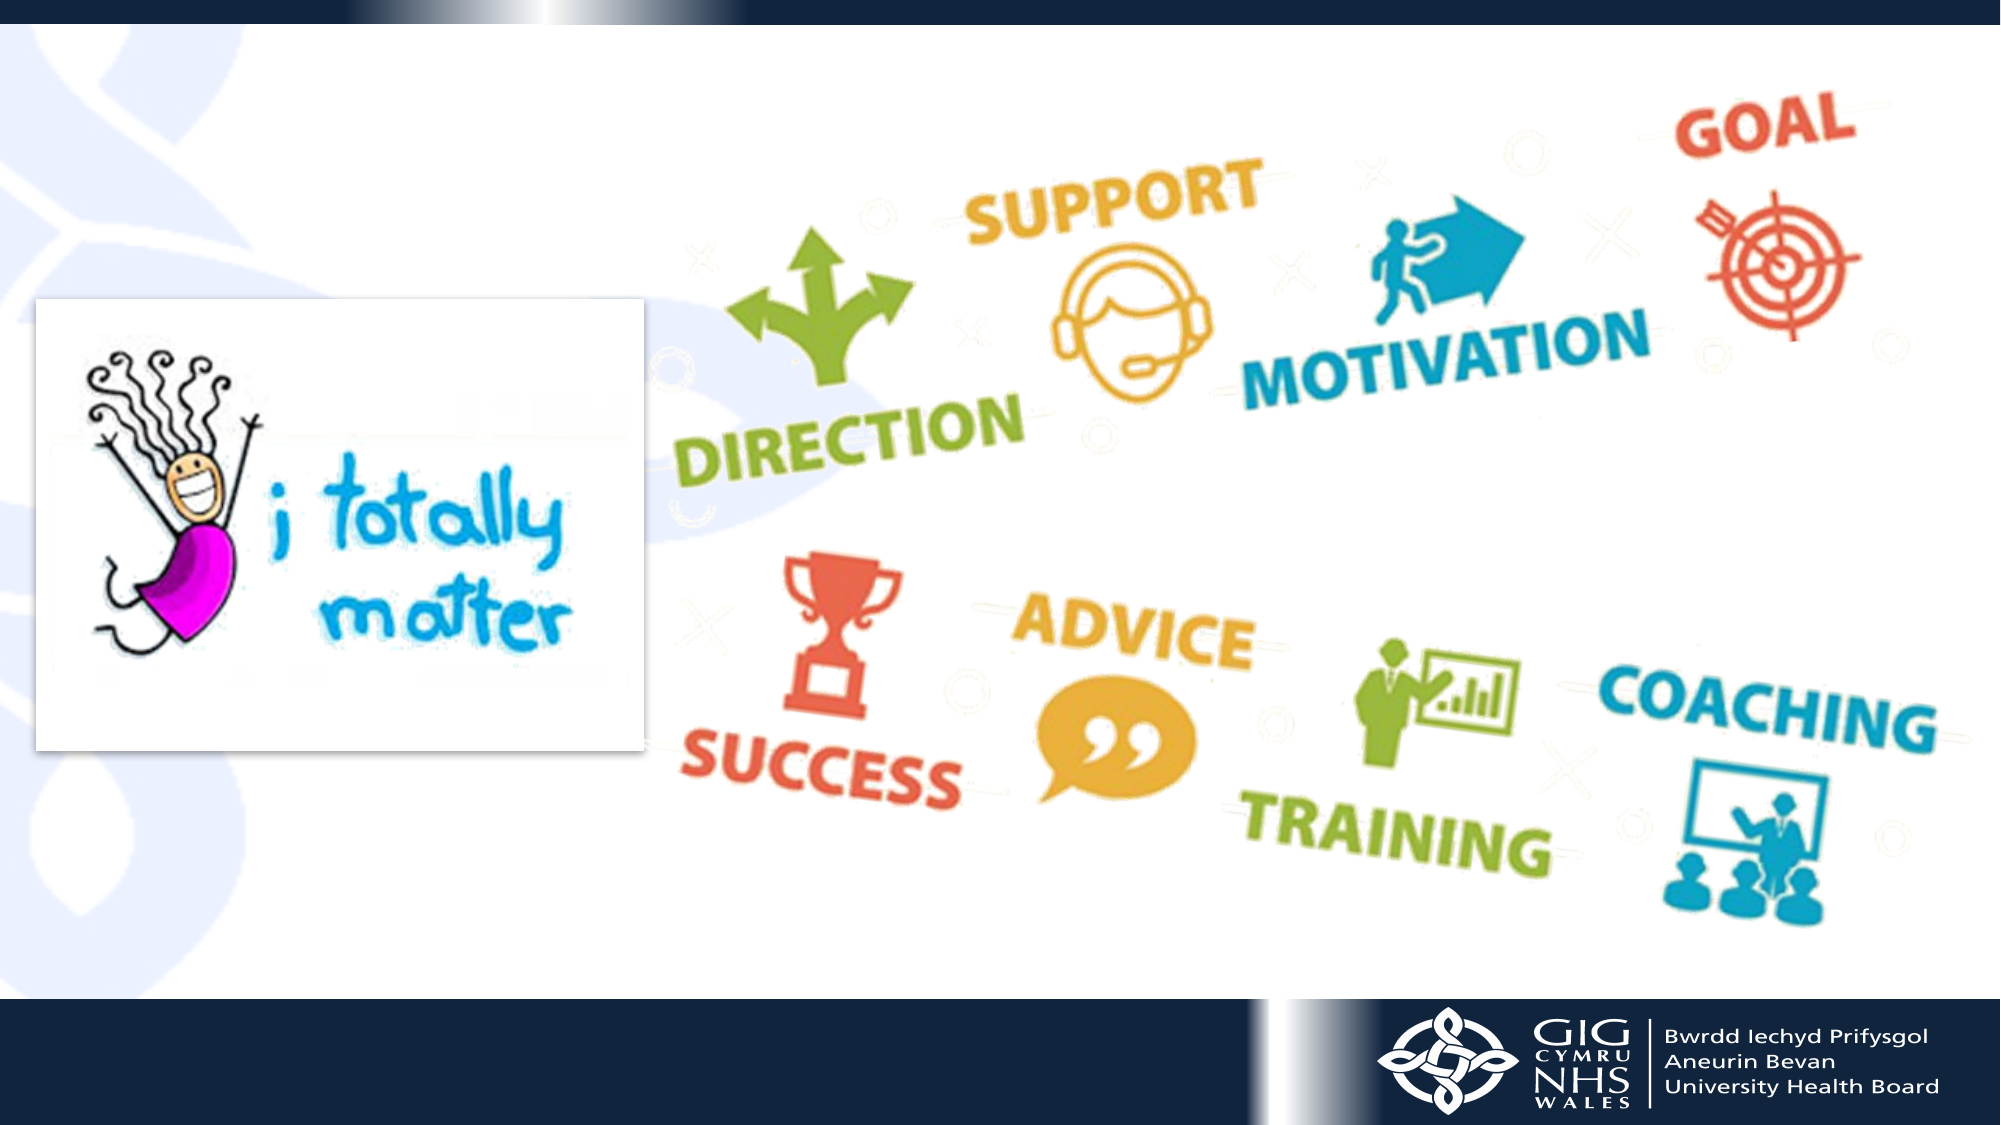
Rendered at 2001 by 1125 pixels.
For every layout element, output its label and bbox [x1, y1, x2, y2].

picture [49, 33, 2001, 978]
picture [1377, 1007, 1938, 1115]
